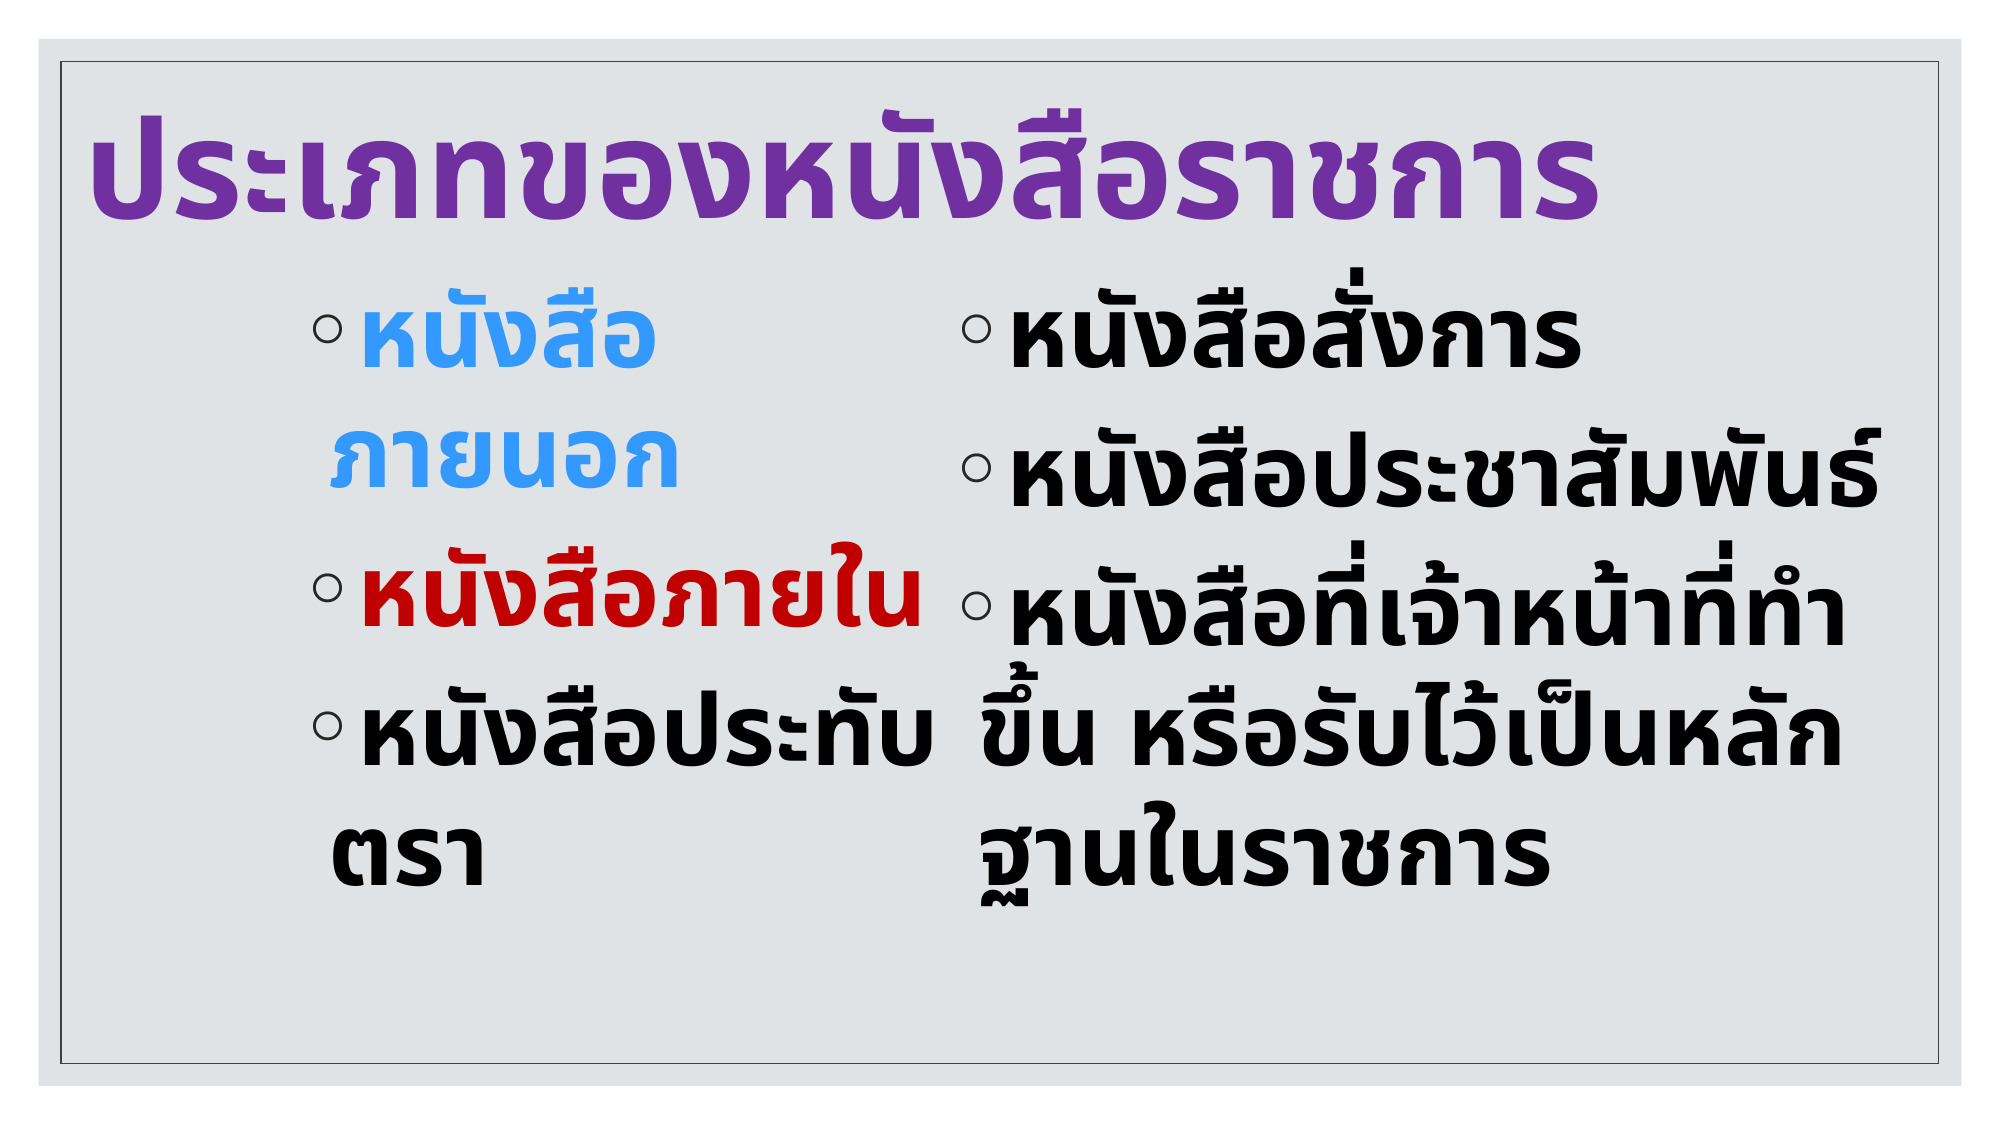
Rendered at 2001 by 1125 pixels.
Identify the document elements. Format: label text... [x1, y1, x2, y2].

title ประเภทของหนังสือราชการ [69, 61, 1720, 287]
text_box หนังสือสั่งการ หนังสือประชาสัมพันธ์ หนังสือที่เจ้าหน้าที่ทำขึ้น หรือรับไว้เป็นหลักฐานในราชการ [932, 196, 1912, 1012]
list หนังสือภายนอก หนังสือภายใน หนังสือประทับตรา [283, 196, 973, 1076]
